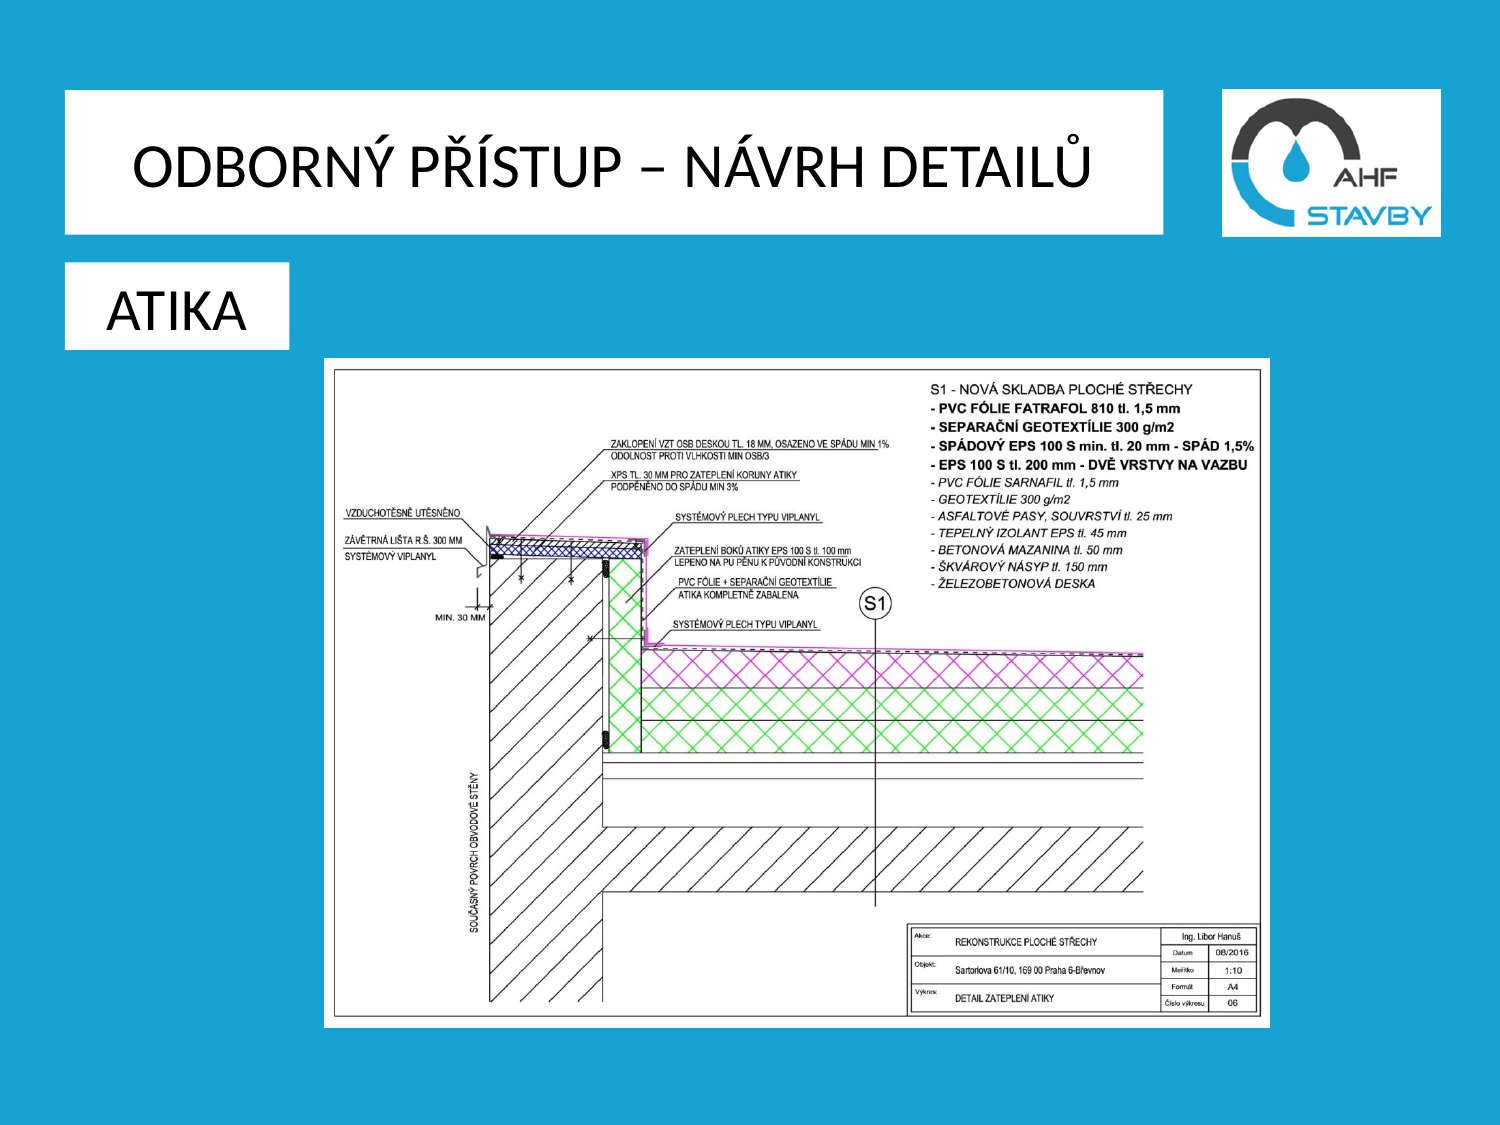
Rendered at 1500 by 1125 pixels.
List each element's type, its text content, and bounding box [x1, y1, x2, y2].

title ODBORNÝ PŘÍSTUP – NÁVRH DETAILŮ [64, 90, 1164, 235]
list ATIKA [64, 262, 290, 350]
picture [1222, 89, 1442, 237]
picture [324, 358, 1270, 1028]
